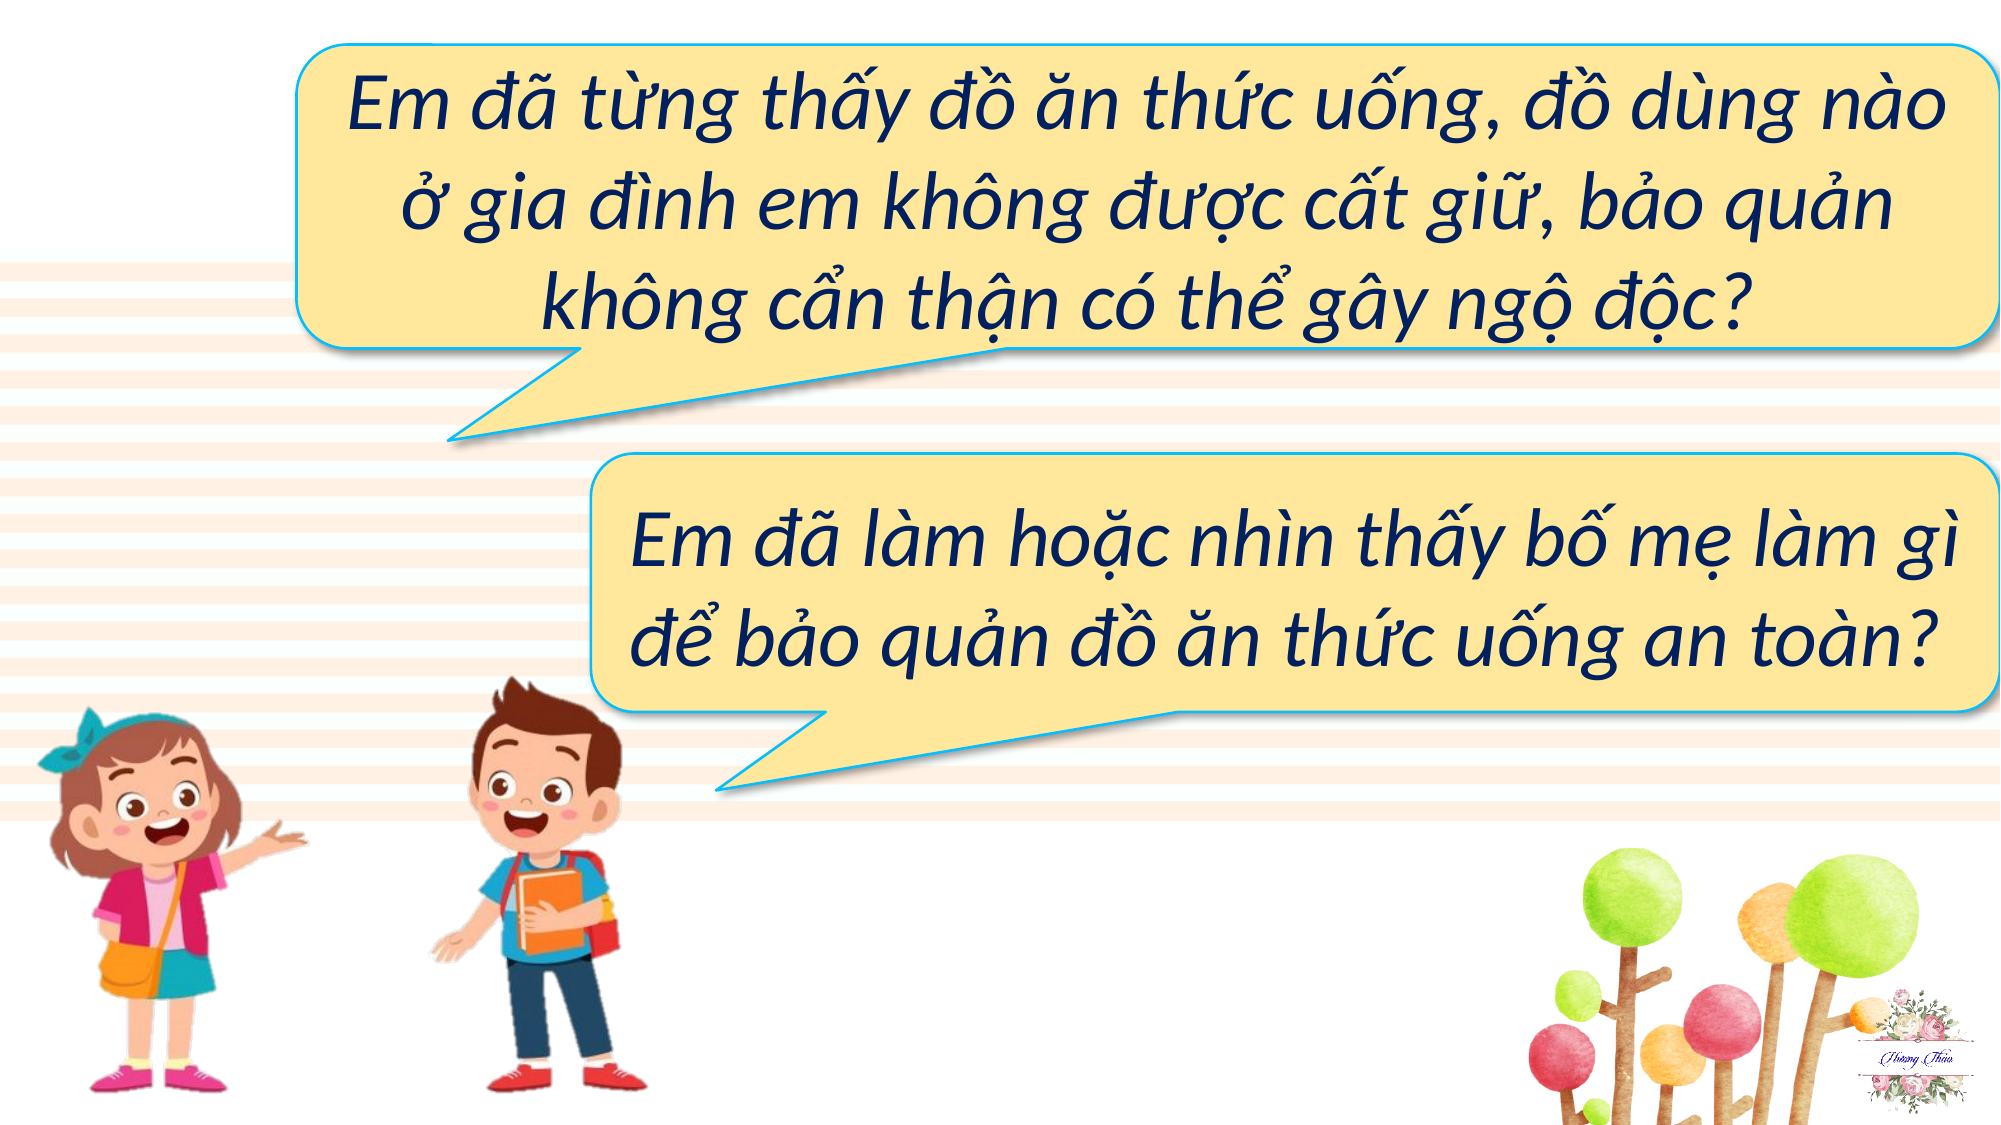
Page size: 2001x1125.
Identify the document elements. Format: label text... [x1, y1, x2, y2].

picture [593, 456, 699, 710]
text_box Em đã từng thấy đồ ăn thức uống, đồ dùng nào ở gia đình em không được cất giữ, bảo quản không cẩn thận có thể gây ngộ độc? [295, 43, 2000, 427]
text_box Em đã làm hoặc nhìn thấy bố mẹ làm gì để bảo quản đồ ăn thức uống an toàn? [705, 452, 2000, 792]
picture [0, 247, 2000, 1125]
picture [458, 430, 496, 437]
